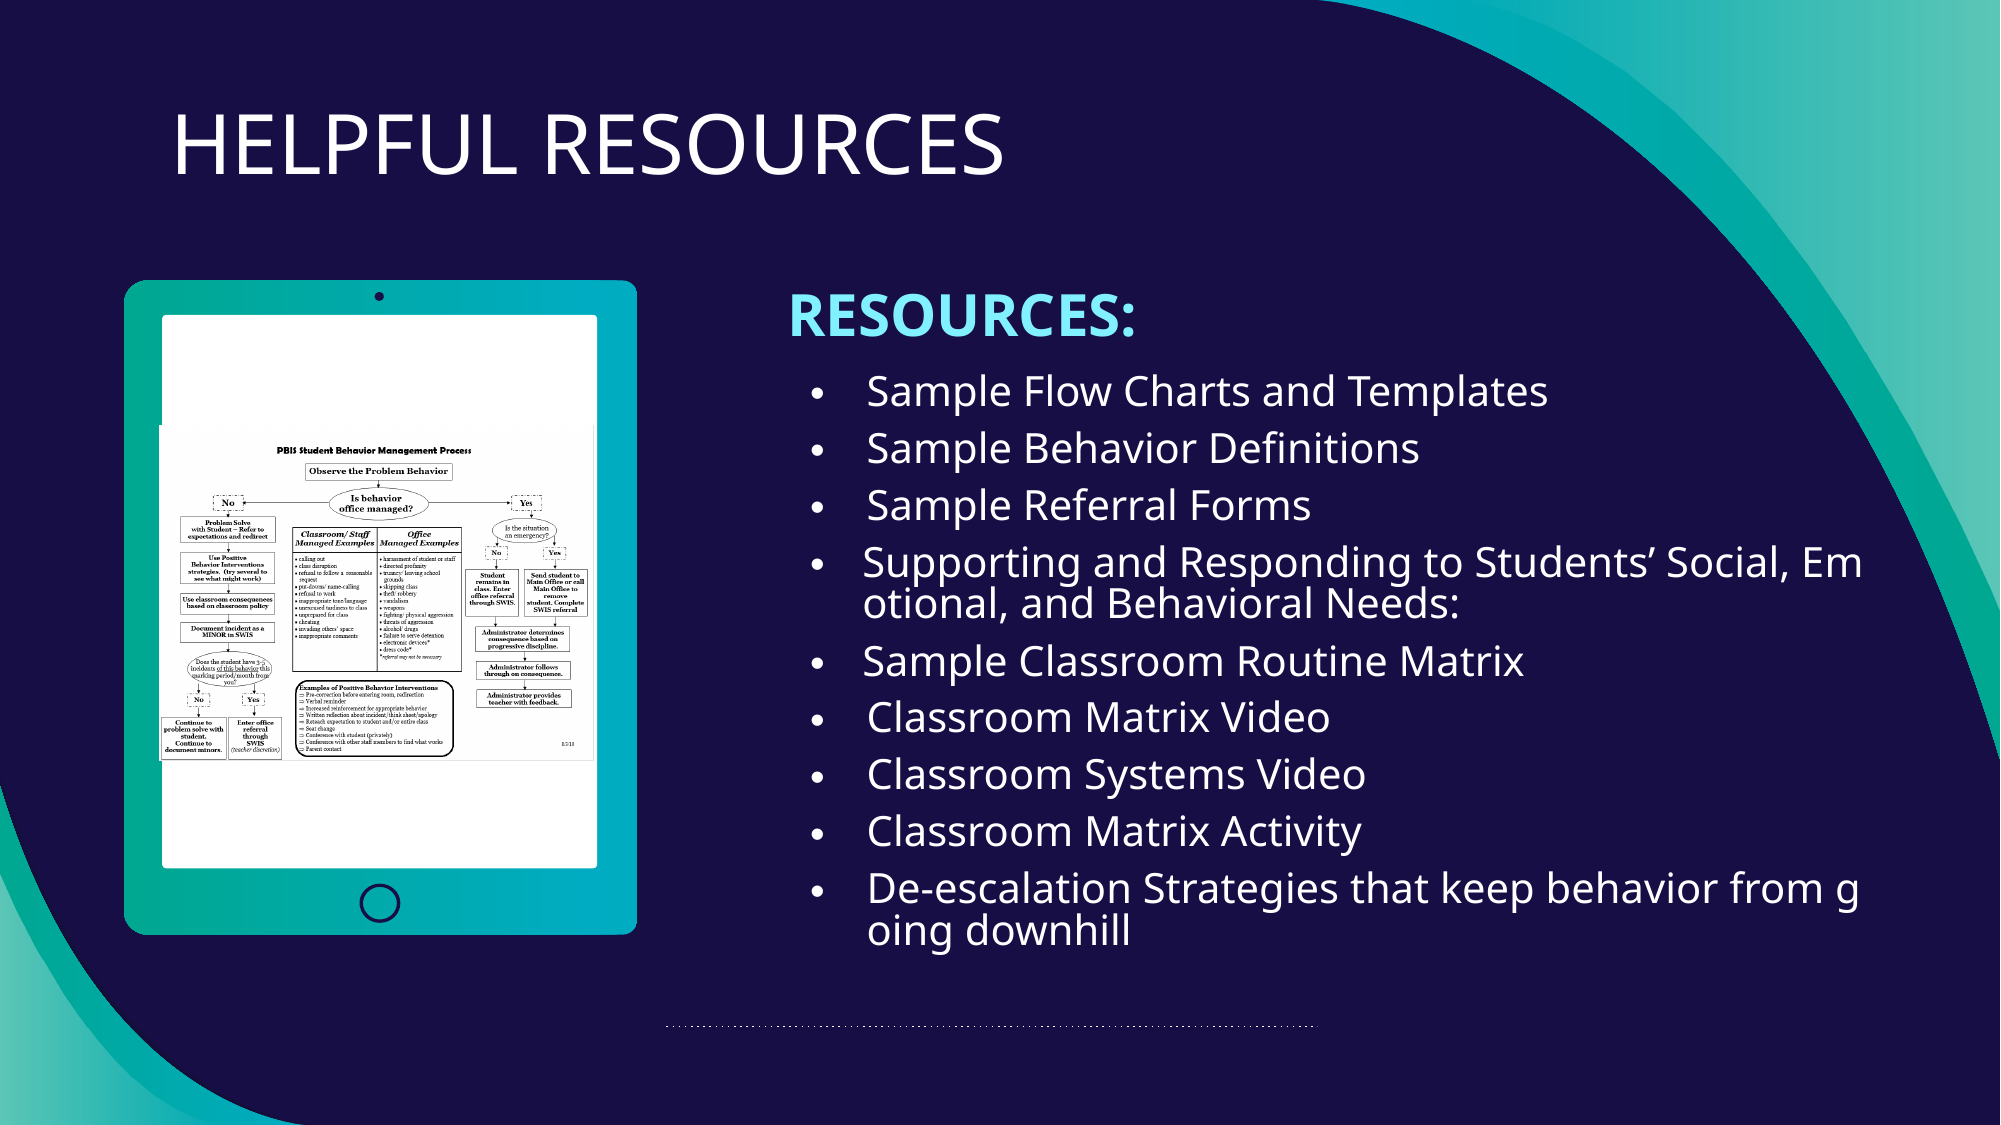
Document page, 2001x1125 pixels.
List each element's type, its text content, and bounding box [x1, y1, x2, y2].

text_box RESOURCES: Sample Flow Charts and Templates Sample Behavior Definitions Sample Referral Forms Supporting and Responding to Students’ Social, Emotional, and Behavioral Needs: Sample Classroom Routine Matrix Classroom Matrix Video Classroom Systems Video Classroom Matrix Activity De-escalation Strategies that keep behavior from going downhill [767, 421, 1889, 914]
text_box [123, 280, 638, 935]
picture [159, 425, 594, 761]
title HELPFUL RESOURCES [133, 76, 1672, 216]
